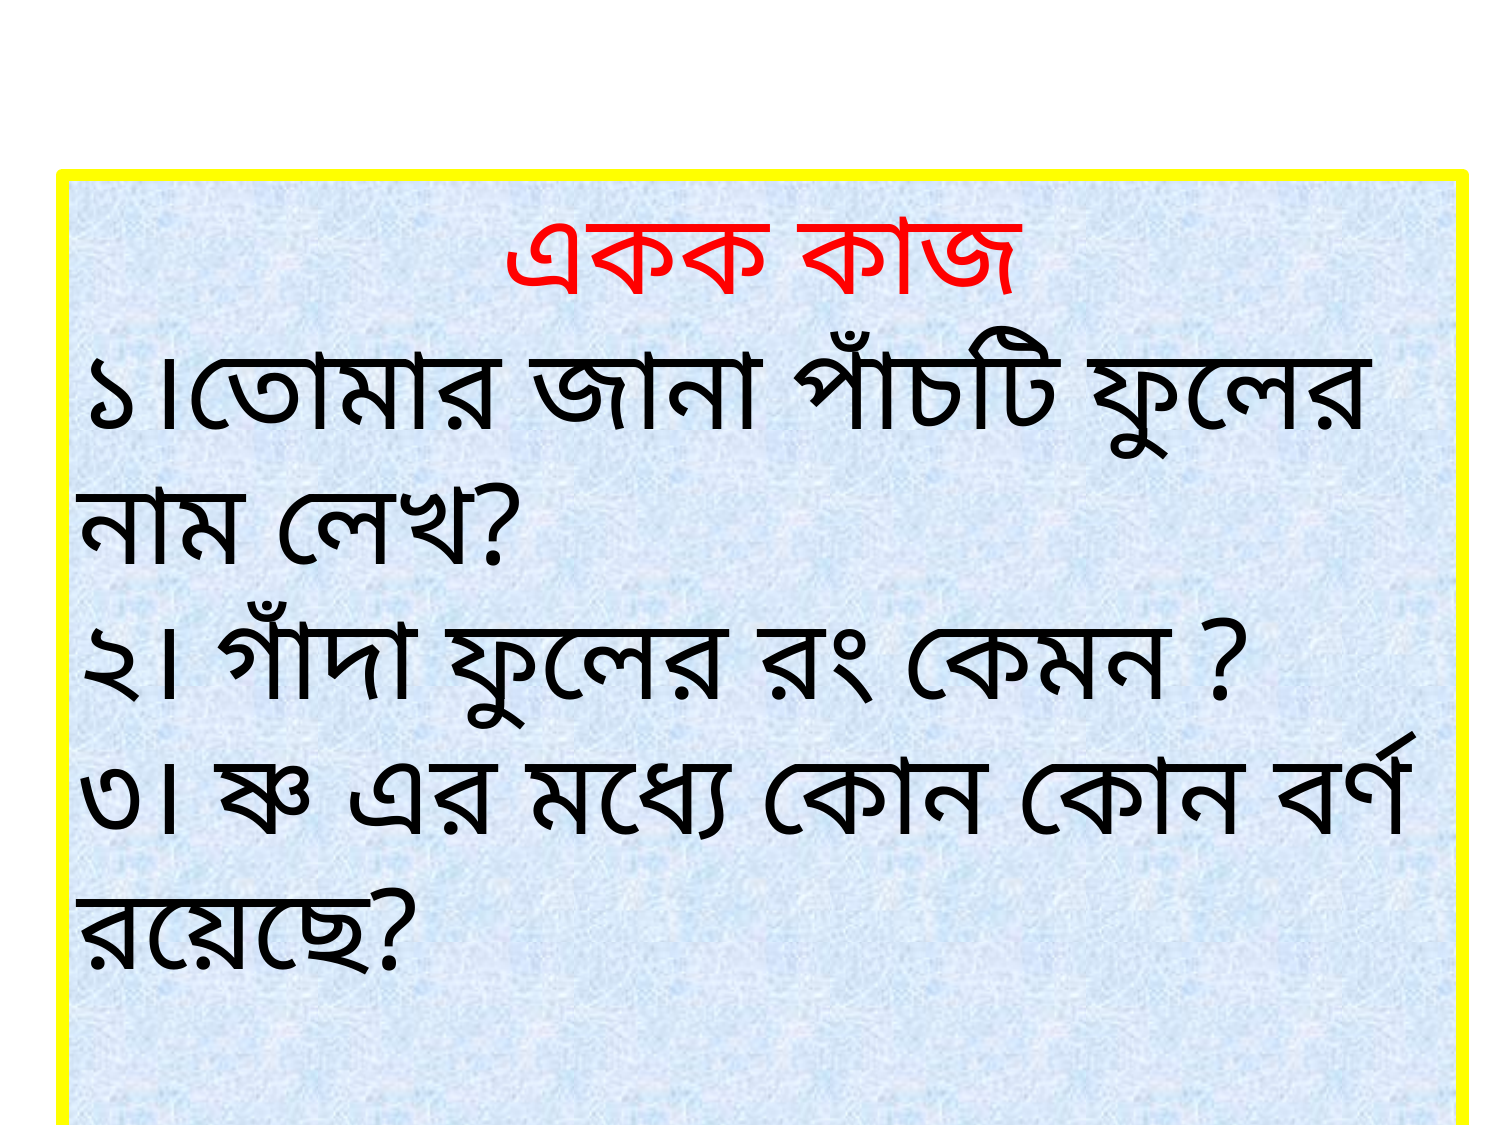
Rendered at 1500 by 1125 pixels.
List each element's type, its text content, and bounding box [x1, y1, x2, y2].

text_box একক কাজ ১।তোমার জানা পাঁচটি ফুলের নাম লেখ? ২। গাঁদা ফুলের রং কেমন ? ৩। ষ্ণ এর মধ্যে কোন কোন বর্ণ রয়েছে? [62, 174, 1463, 1125]
